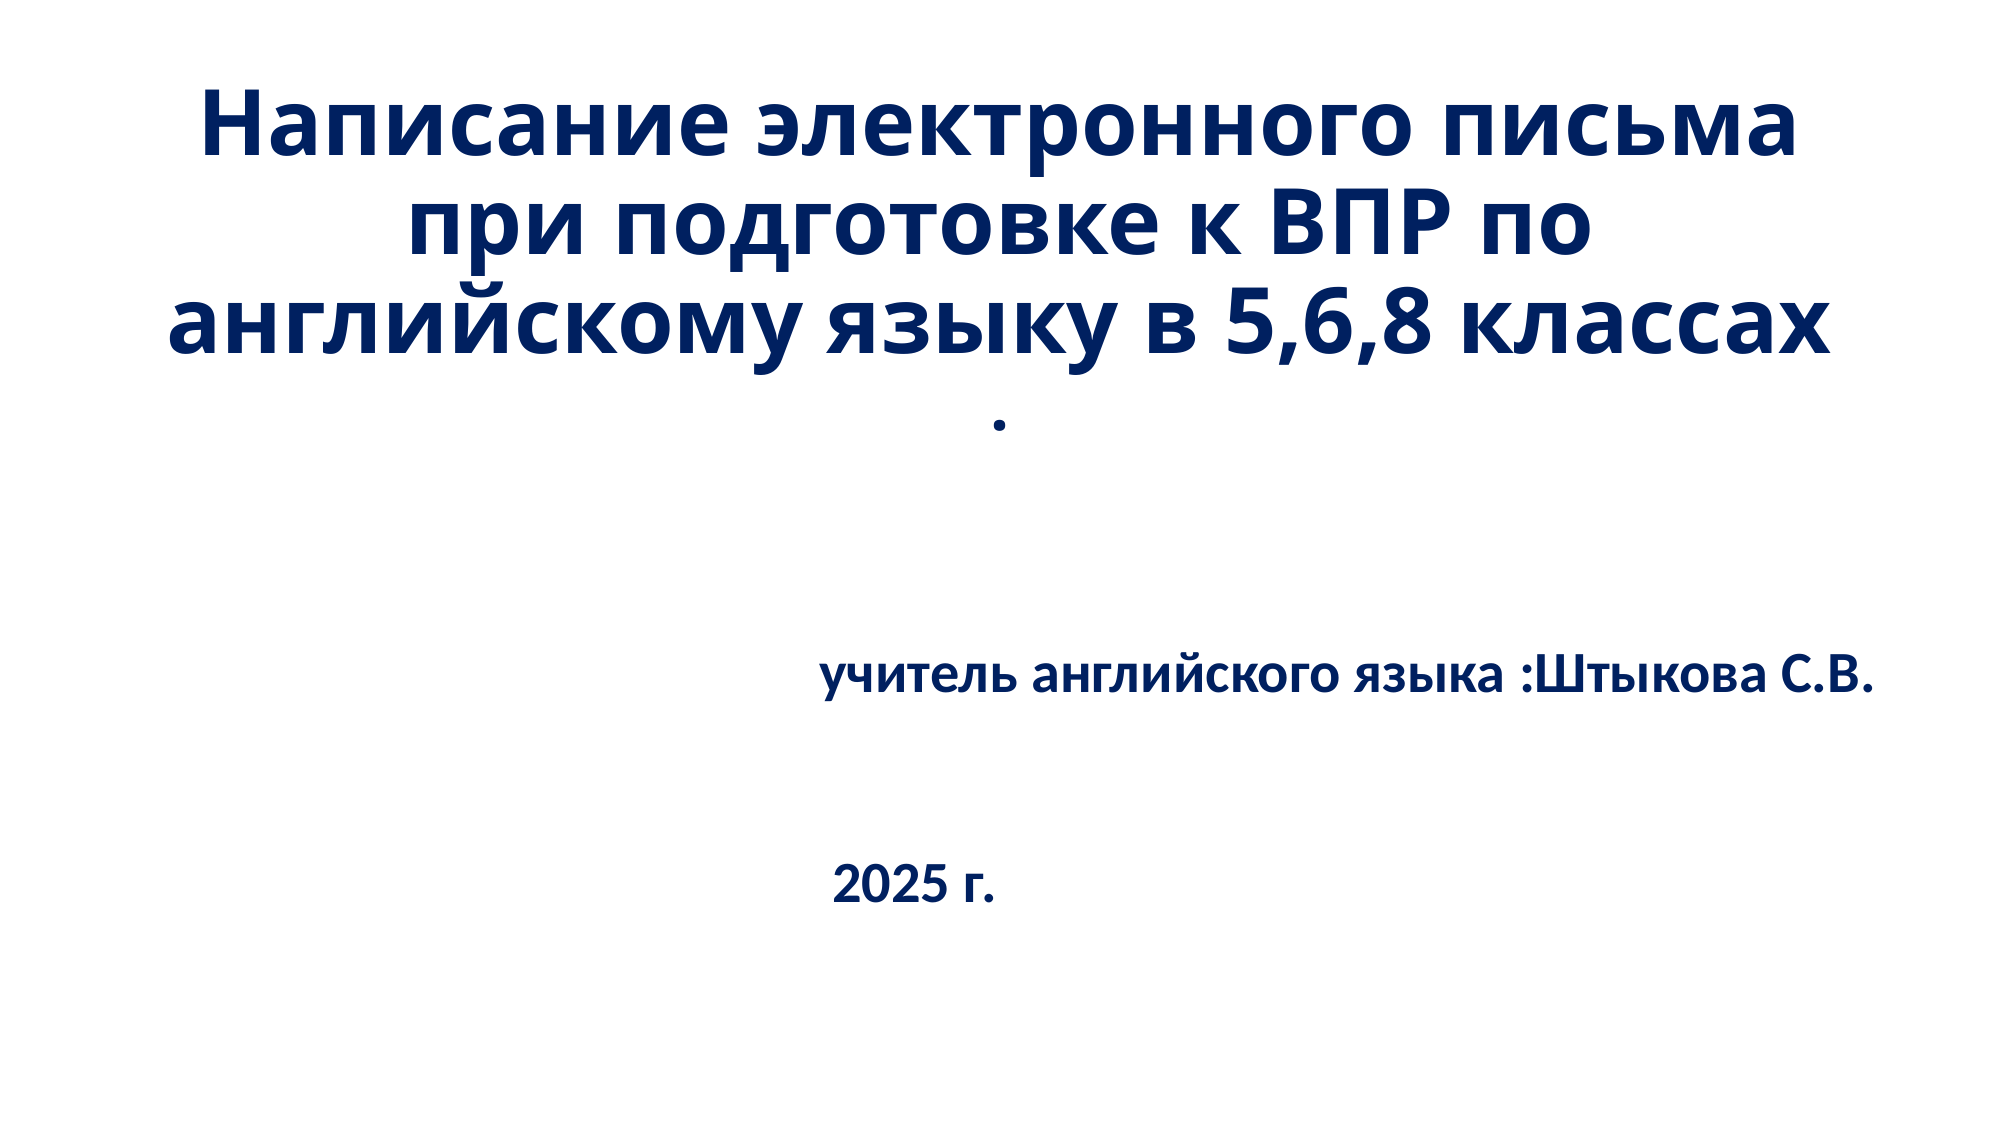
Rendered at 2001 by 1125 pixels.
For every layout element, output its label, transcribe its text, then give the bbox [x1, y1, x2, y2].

title Написание электронного письма при подготовке к ВПР по английскому языку в 5,6,8 классах . [137, 59, 1863, 542]
text_box учитель английского языка :Штыкова С.В. 2025 г. [499, 487, 1945, 992]
